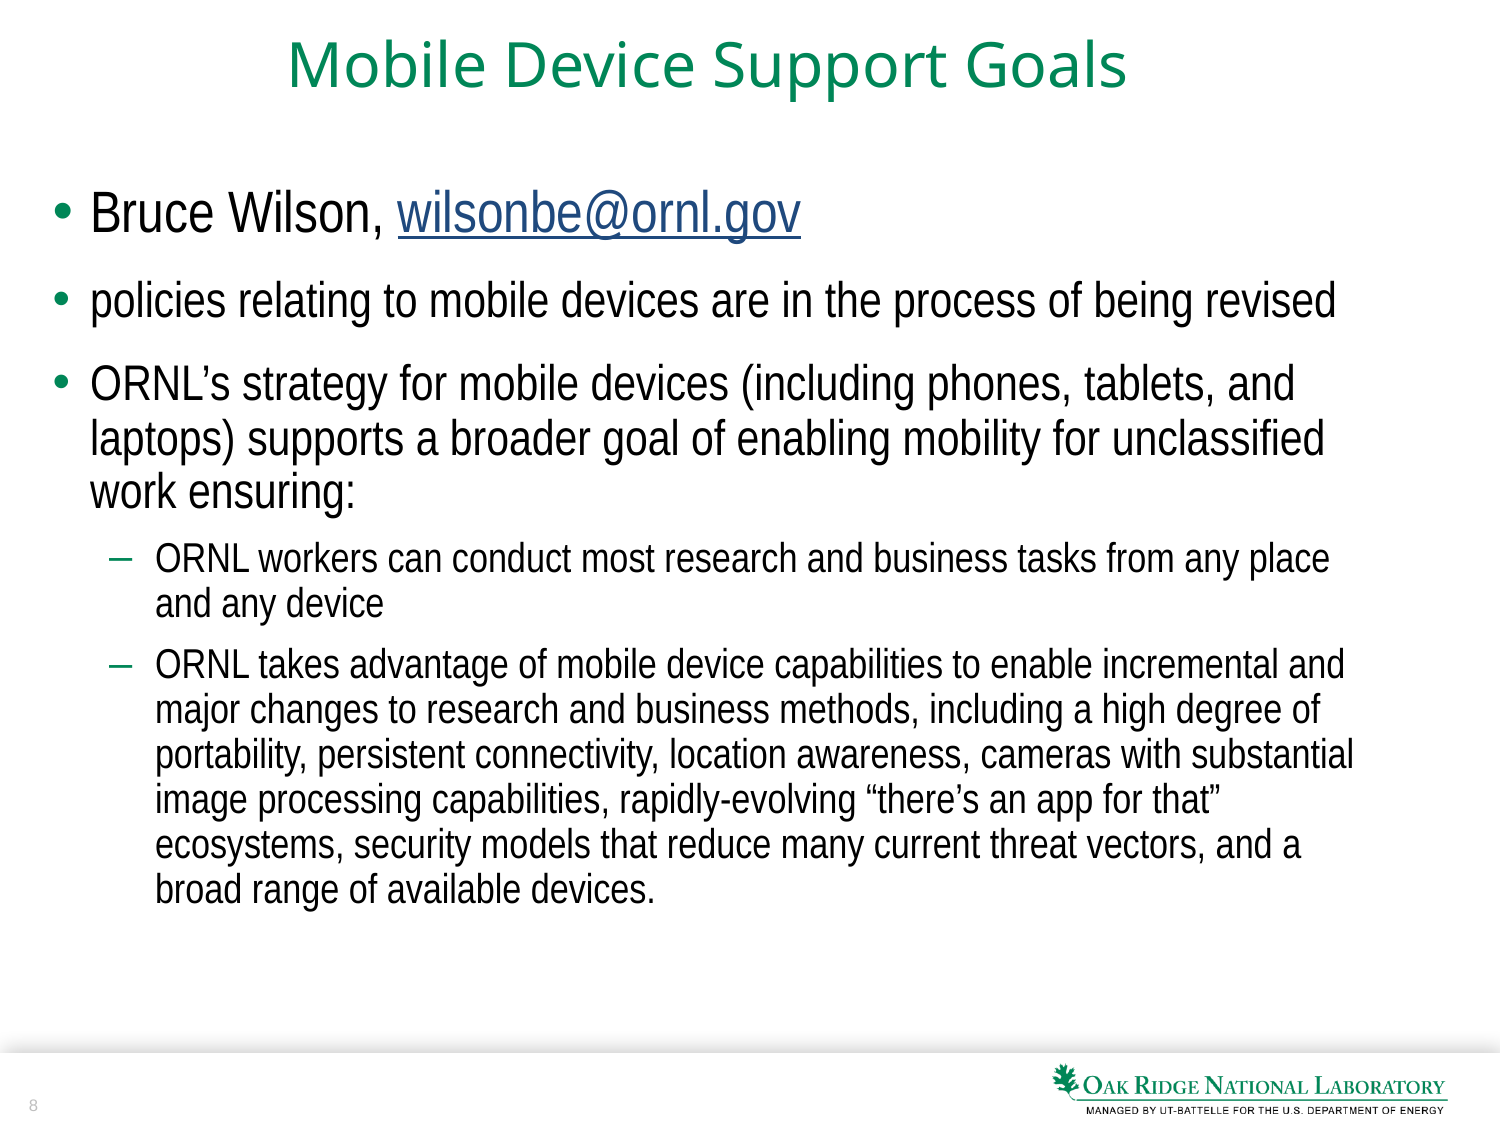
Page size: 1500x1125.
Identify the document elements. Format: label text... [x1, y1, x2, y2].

list Bruce Wilson, wilsonbe@ornl.gov policies relating to mobile devices are in the process of being revised ORNL’s strategy for mobile devices (including phones, tablets, and laptops) supports a broader goal of enabling mobility for unclassified work ensuring: ORNL workers can conduct most research and business tasks from any place and any device ORNL takes advantage of mobile device capabilities to enable incremental and major changes to research and business methods, including a high degree of portability, persistent connectivity, location awareness, cameras with substantial image processing capabilities, rapidly-evolving “there’s an app for that” ecosystems, security models that reduce many current threat vectors, and a broad range of available devices. [37, 174, 1388, 929]
picture [1052, 1063, 1448, 1114]
title Mobile Device Support Goals [33, 28, 1384, 109]
